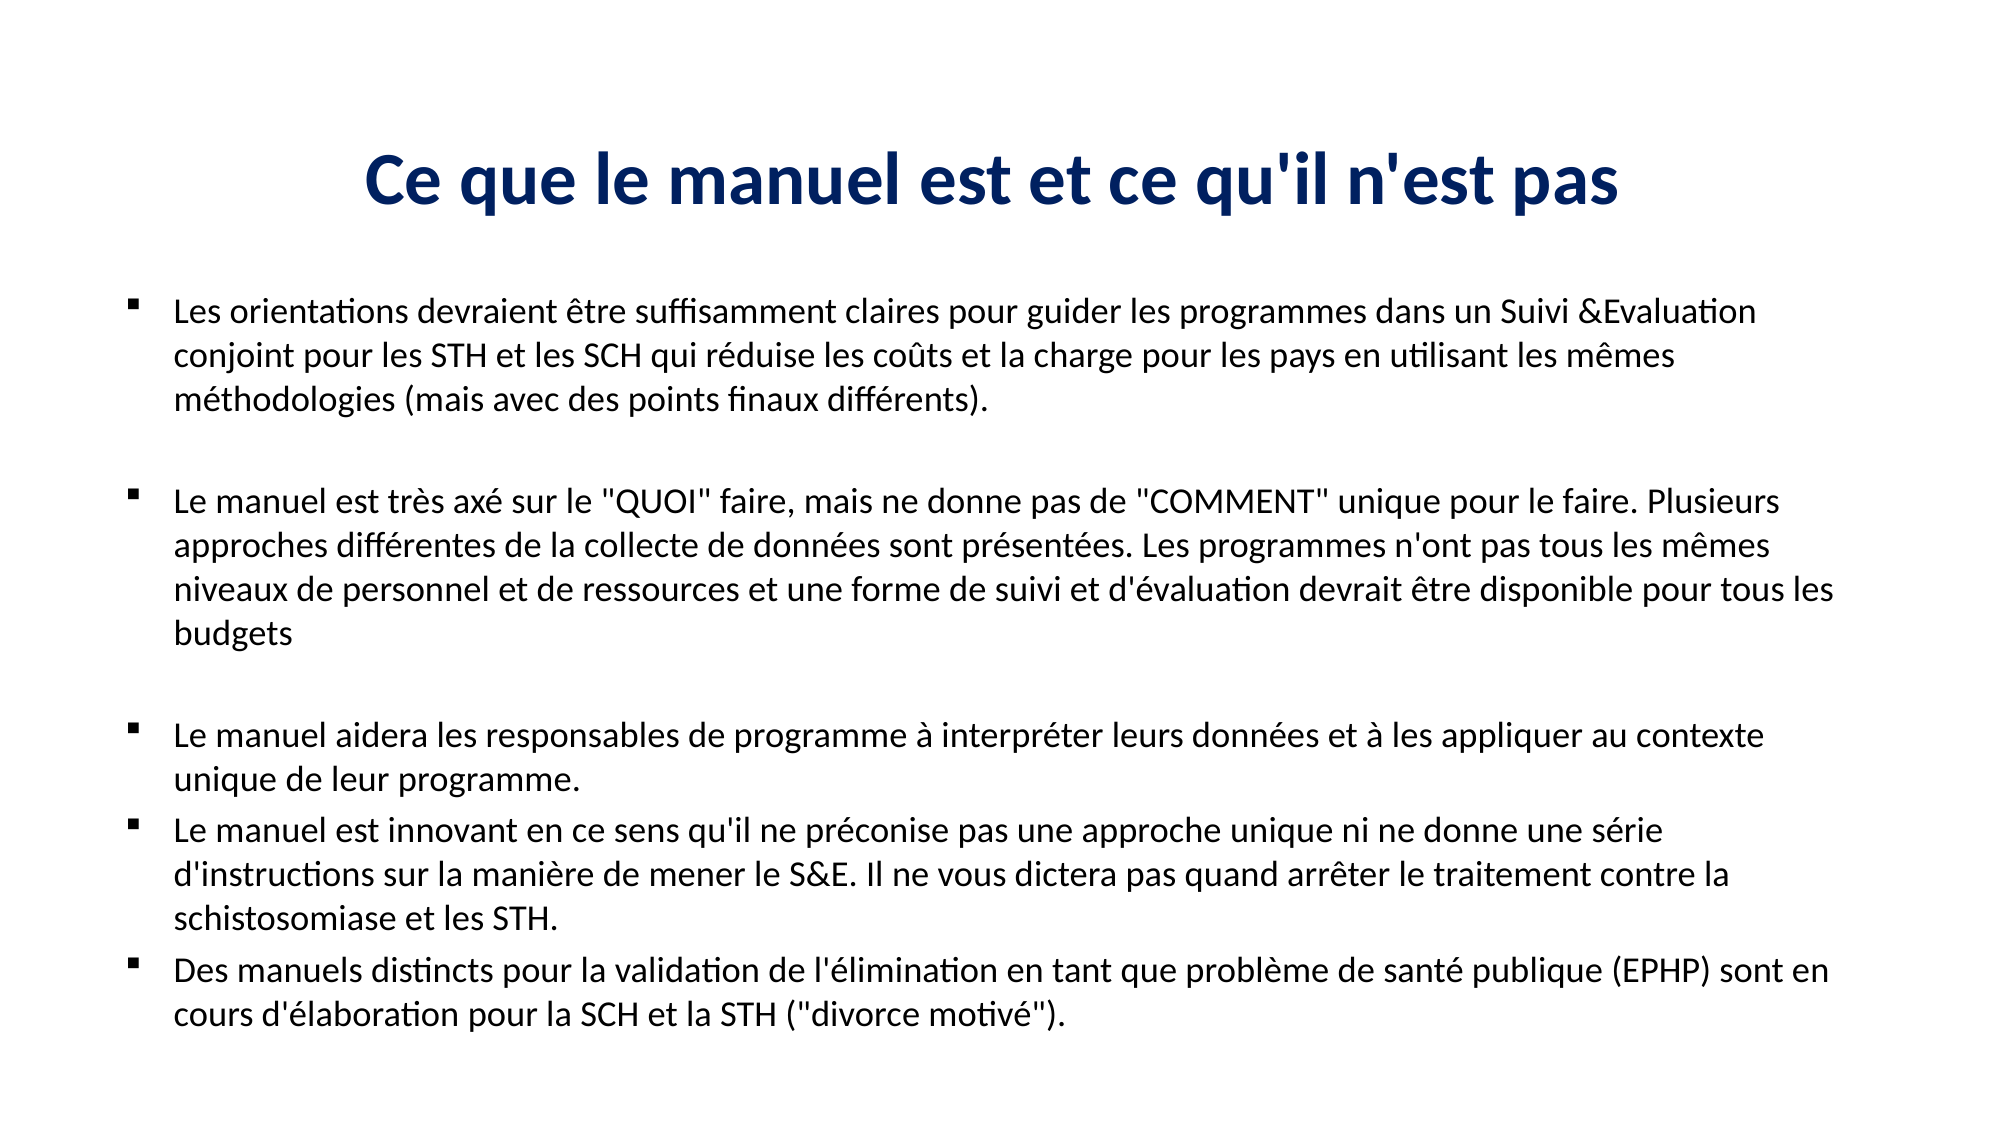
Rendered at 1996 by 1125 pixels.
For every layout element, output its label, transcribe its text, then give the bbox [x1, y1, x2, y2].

list Les orientations devraient être suffisamment claires pour guider les programmes dans un Suivi &Evaluation conjoint pour les STH et les SCH qui réduise les coûts et la charge pour les pays en utilisant les mêmes méthodologies (mais avec des points finaux différents). Le manuel est très axé sur le "QUOI" faire, mais ne donne pas de "COMMENT" unique pour le faire. Plusieurs approches différentes de la collecte de données sont présentées. Les programmes n'ont pas tous les mêmes niveaux de personnel et de ressources et une forme de suivi et d'évaluation devrait être disponible pour tous les budgets Le manuel aidera les responsables de programme à interpréter leurs données et à les appliquer au contexte unique de leur programme. Le manuel est innovant en ce sens qu'il ne préconise pas une approche unique ni ne donne une série d'instructions sur la manière de mener le S&E. Il ne vous dictera pas quand arrêter le traitement contre la schistosomiase et les STH. Des manuels distincts pour la validation de l'élimination en tant que problème de santé publique (EPHP) sont en cours d'élaboration pour la SCH et la STH ("divorce motivé"). [110, 278, 1890, 1047]
title Ce que le manuel est et ce qu'il n'est pas [102, 103, 1883, 245]
